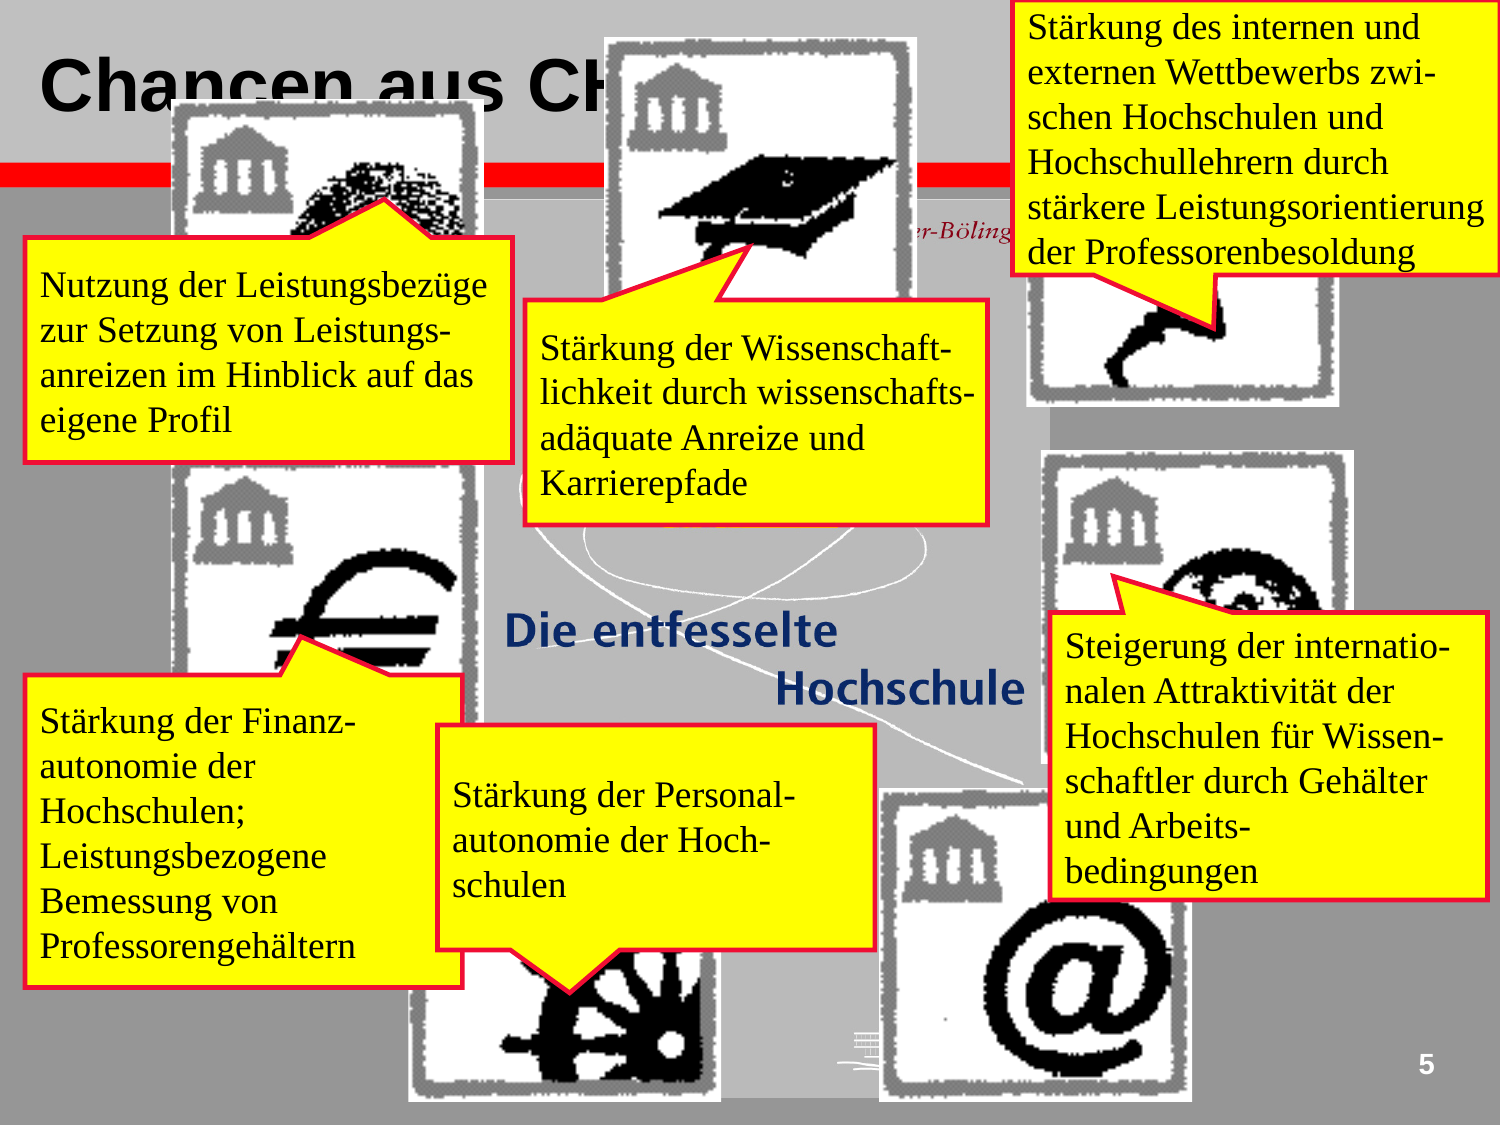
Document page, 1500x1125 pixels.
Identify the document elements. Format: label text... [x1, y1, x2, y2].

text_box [170, 450, 484, 764]
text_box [1026, 93, 1340, 407]
slide_number 5 [1362, 1037, 1450, 1100]
picture [412, 199, 1050, 1098]
text_box Stärkung des internen und externen Wettbewerbs zwi- schen Hochschulen und Hochschullehrern durch stärkere Leistungsorientierung der Professorenbesoldung [1012, 0, 1500, 276]
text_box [170, 99, 484, 413]
title Chancen aus CHE-Sicht [24, 0, 1012, 163]
text_box Stärkung der Finanz- autonomie der Hochschulen; Leistungsbezogene Bemessung von Professorengehältern [24, 674, 412, 988]
text_box Steigerung der internatio- nalen Attraktivität der Hochschulen für Wissen- schaftler durch Gehälter und Arbeits- bedingungen [1050, 612, 1488, 900]
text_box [879, 788, 1193, 1102]
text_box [408, 788, 722, 1102]
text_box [1040, 450, 1354, 764]
text_box Nutzung der Leistungsbezüge zur Setzung von Leistungs- anreizen im Hinblick auf das eigene Profil [24, 237, 412, 463]
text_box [604, 37, 918, 351]
